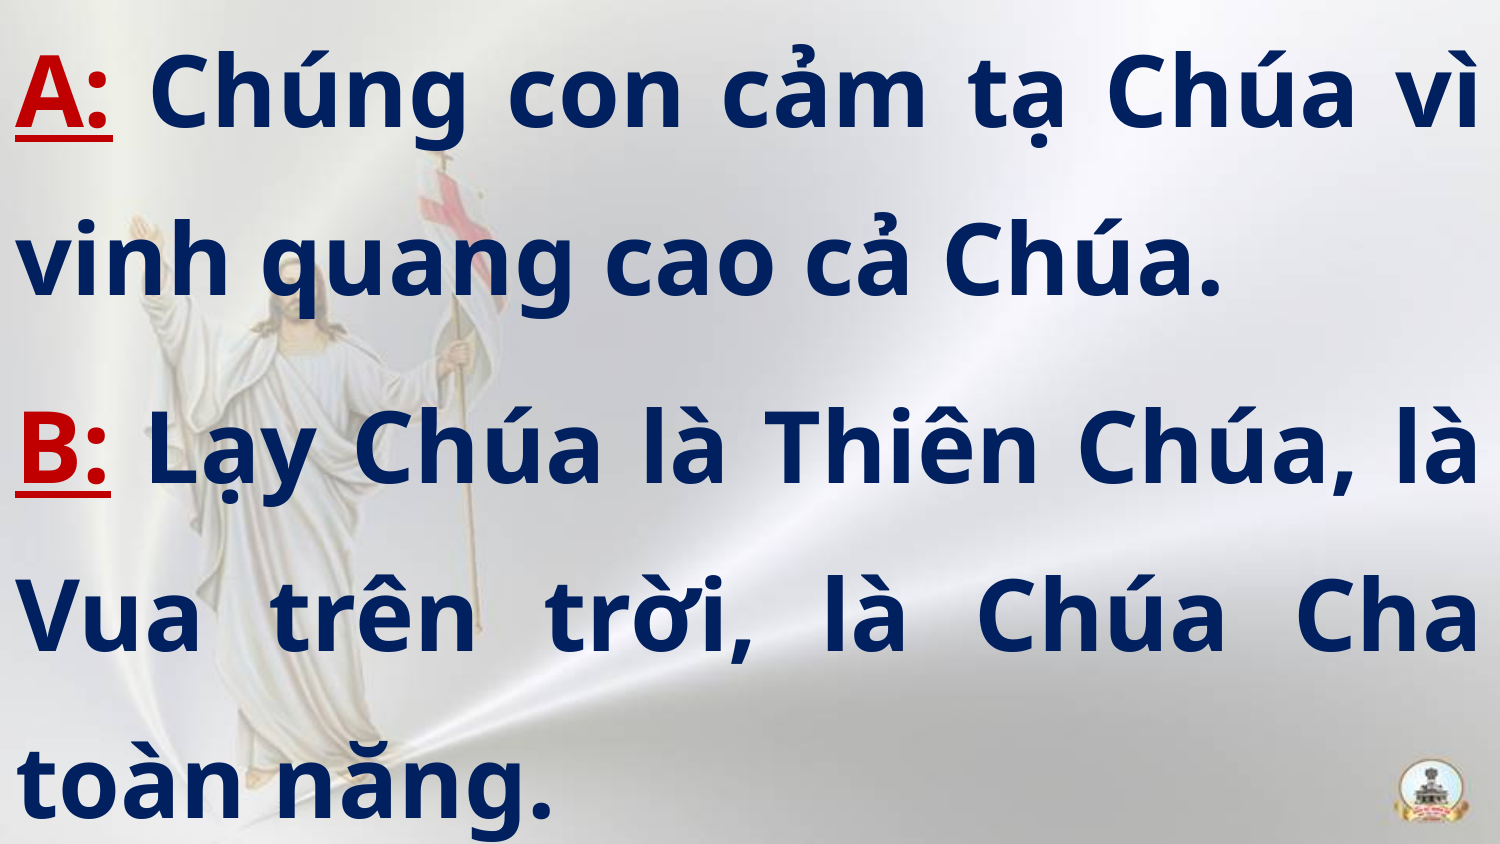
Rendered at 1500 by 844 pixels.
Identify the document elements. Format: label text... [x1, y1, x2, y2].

list A: Chúng con cảm tạ Chúa vì vinh quang cao cả Chúa. B: Lạy Chúa là Thiên Chúa, là Vua trên trời, là Chúa Cha toàn năng. [0, 0, 1500, 844]
